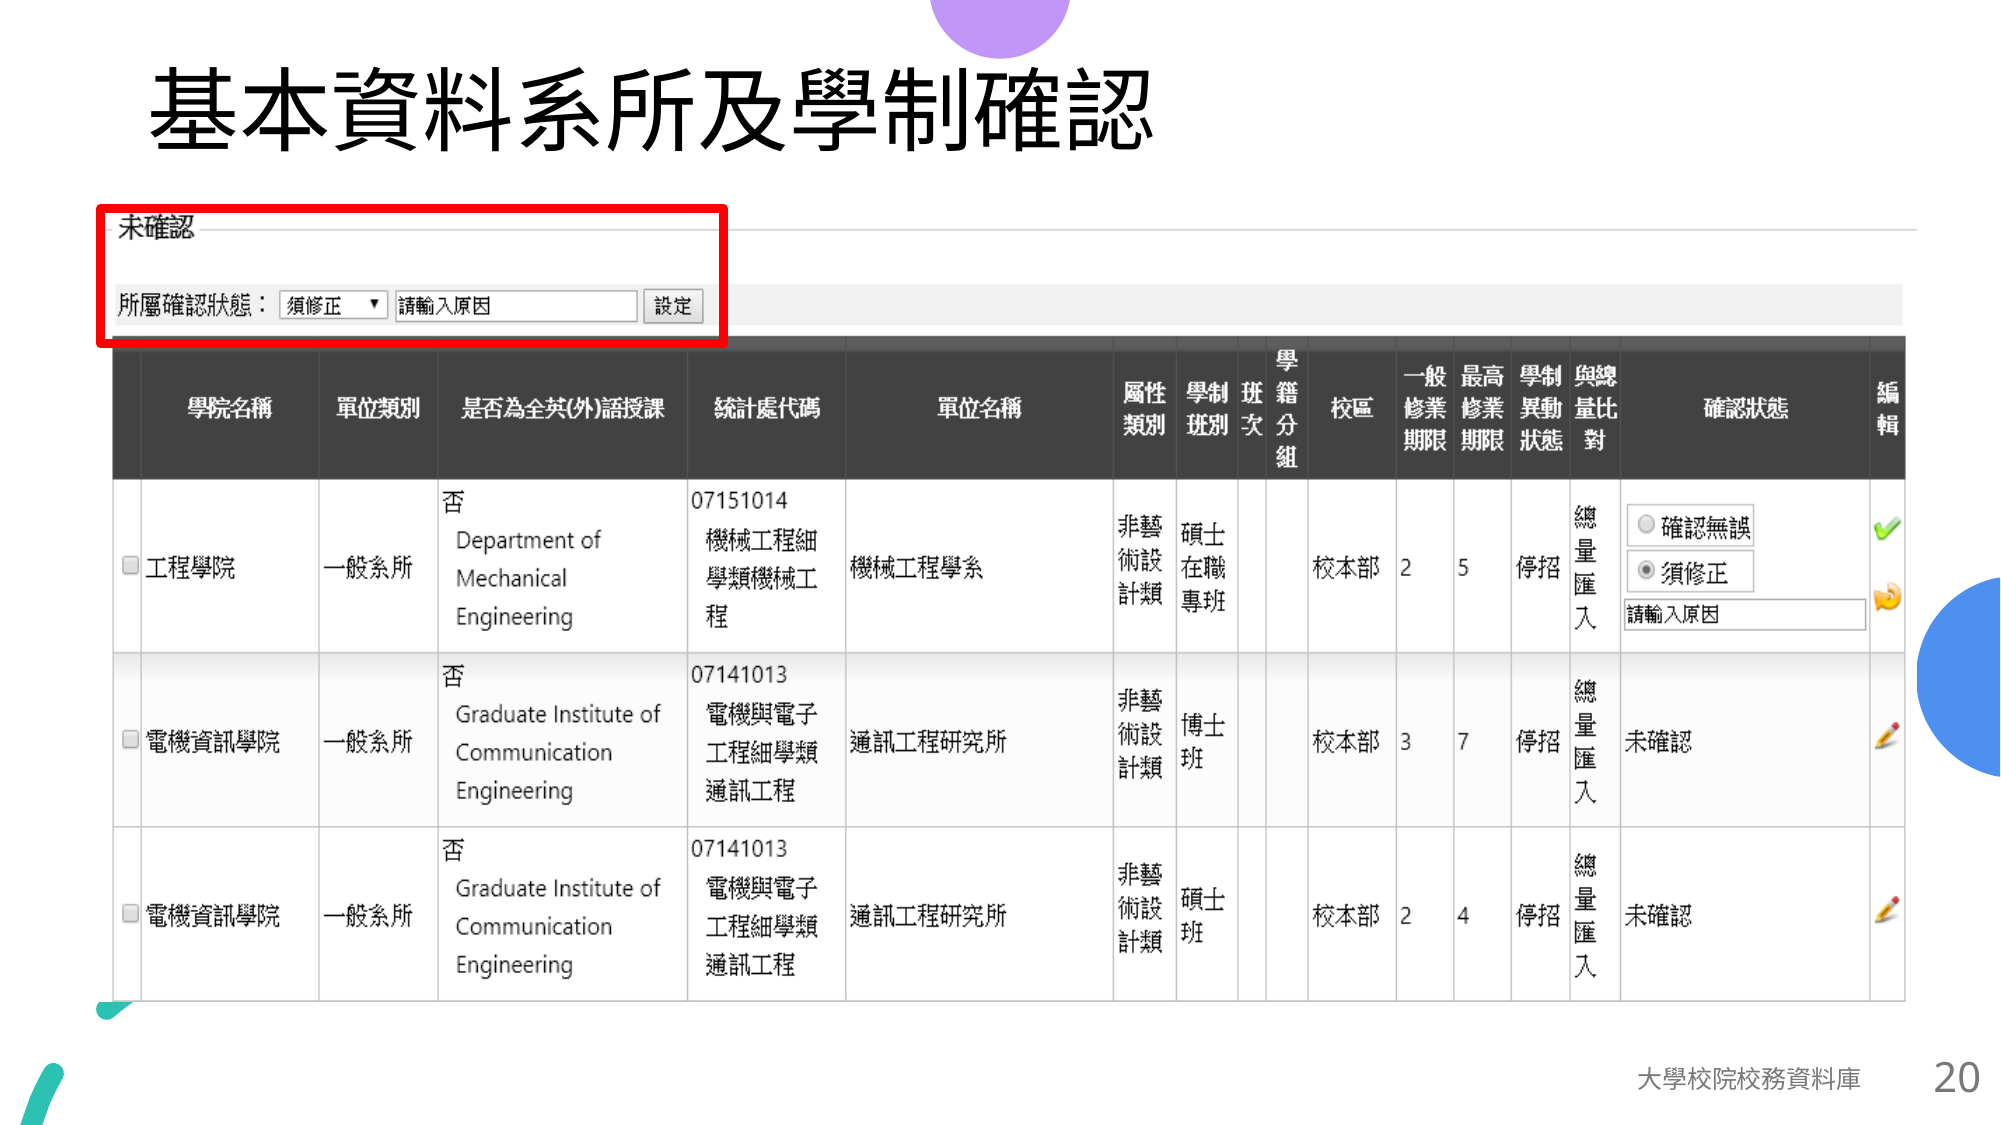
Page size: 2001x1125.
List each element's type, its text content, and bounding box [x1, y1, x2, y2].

slide_number 20 [1899, 1048, 2000, 1109]
title 基本資料系所及學制確認 [137, 59, 1863, 208]
footer 大學校院校務資料庫 [1029, 1048, 1880, 1109]
picture [99, 208, 1917, 1002]
